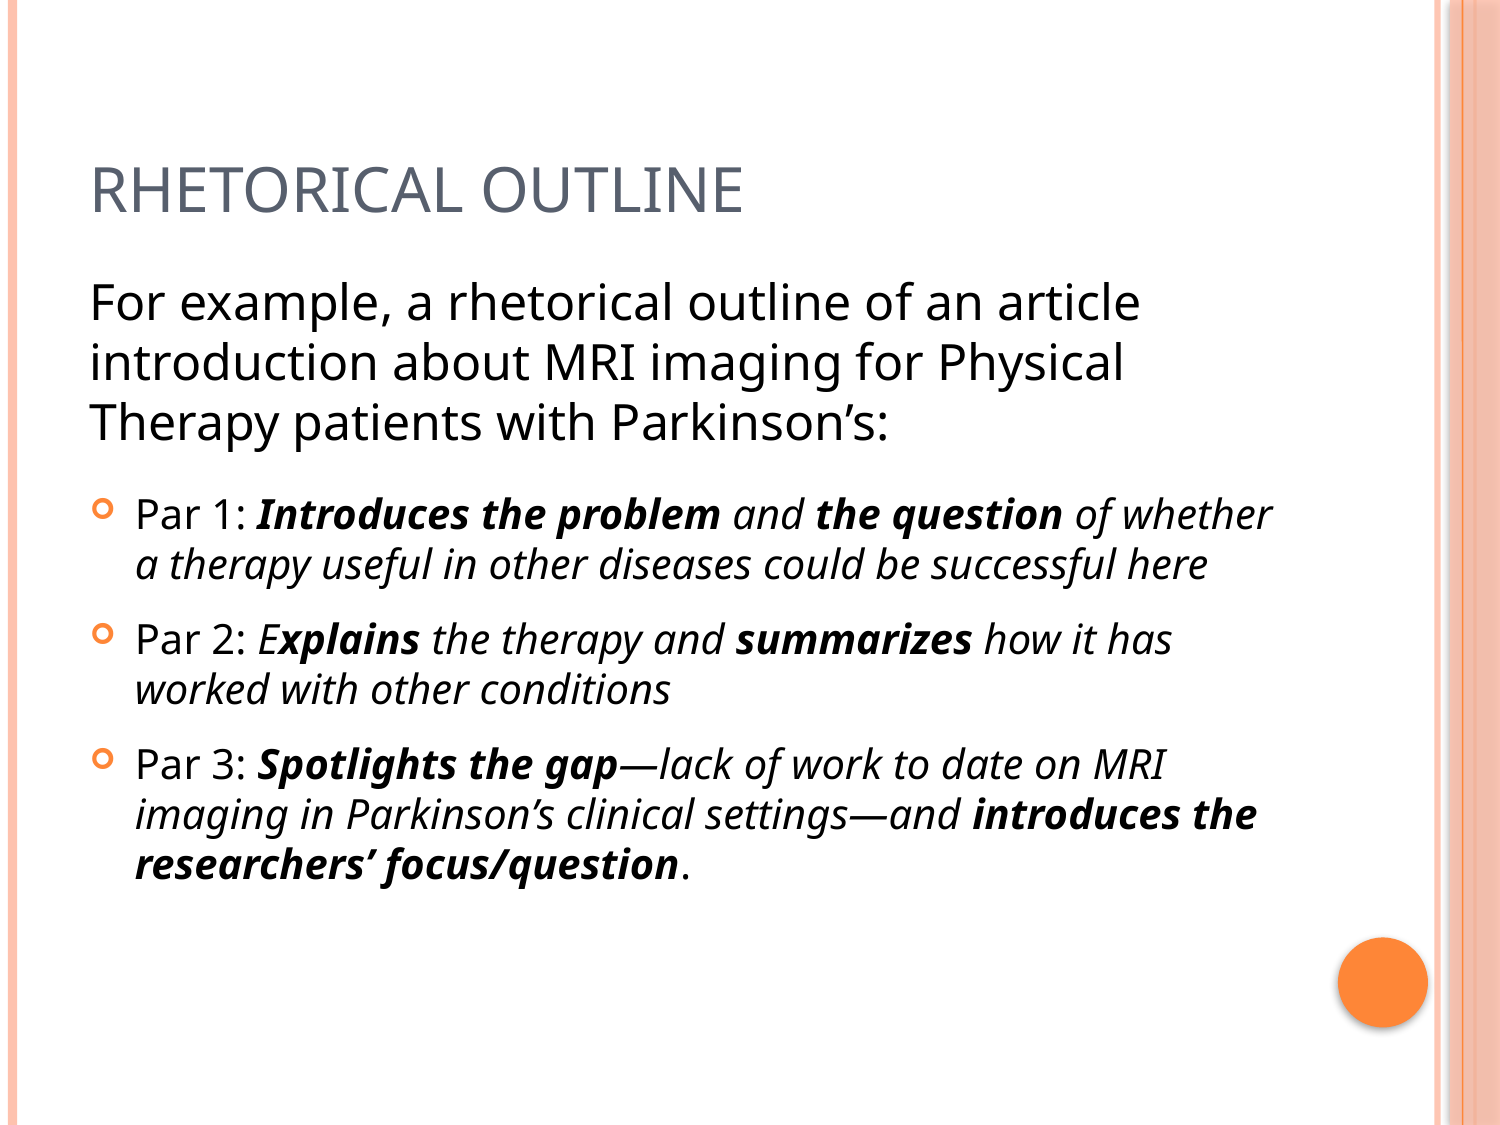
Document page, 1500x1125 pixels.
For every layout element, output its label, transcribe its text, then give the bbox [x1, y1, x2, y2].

list For example, a rhetorical outline of an article introduction about MRI imaging for Physical Therapy patients with Parkinson’s: Par 1: Introduces the problem and the question of whether a therapy useful in other diseases could be successful here Par 2: Explains the therapy and summarizes how it has worked with other conditions Par 3: Spotlights the gap—lack of work to date on MRI imaging in Parkinson’s clinical settings—and introduces the researchers’ focus/question. [75, 262, 1300, 1062]
title Rhetorical Outline [75, 45, 1300, 233]
